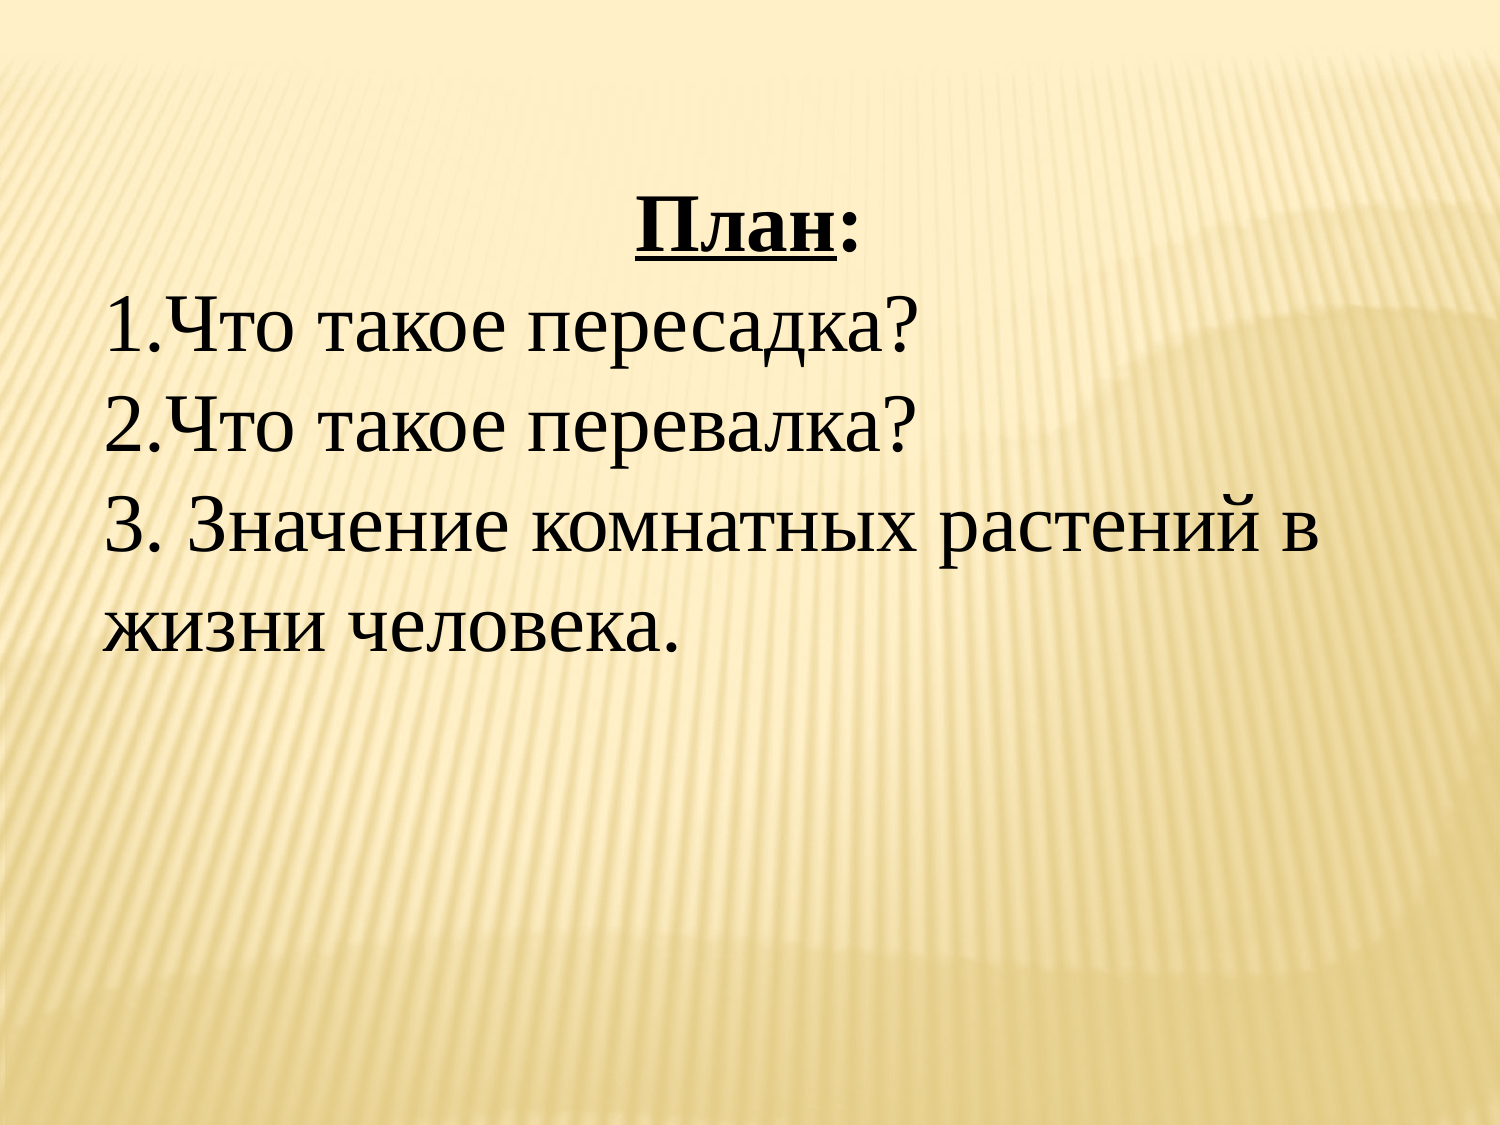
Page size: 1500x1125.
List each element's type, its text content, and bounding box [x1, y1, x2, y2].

text_box План: 1.Что такое пересадка? 2.Что такое перевалка? 3. Значение комнатных растений в жизни человека. [88, 160, 1412, 676]
